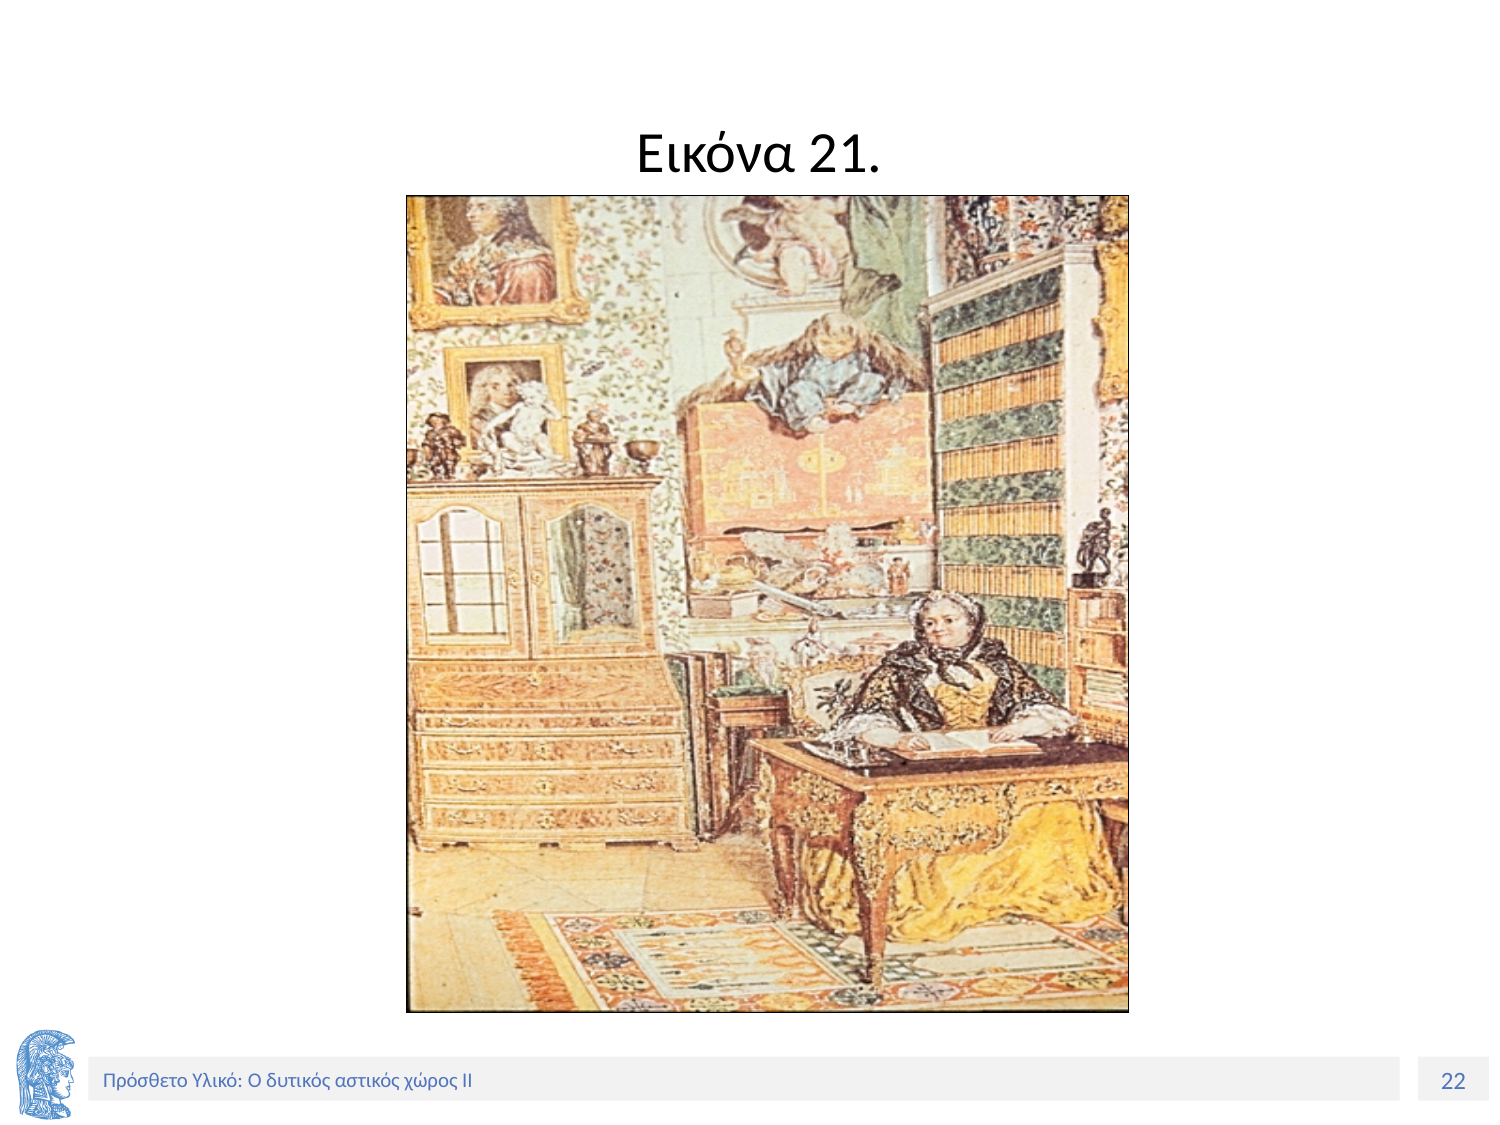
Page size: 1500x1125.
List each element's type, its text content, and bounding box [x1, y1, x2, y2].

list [407, 195, 1129, 1012]
picture [9, 1026, 81, 1120]
text_box Εικόνα 21. [621, 106, 914, 194]
